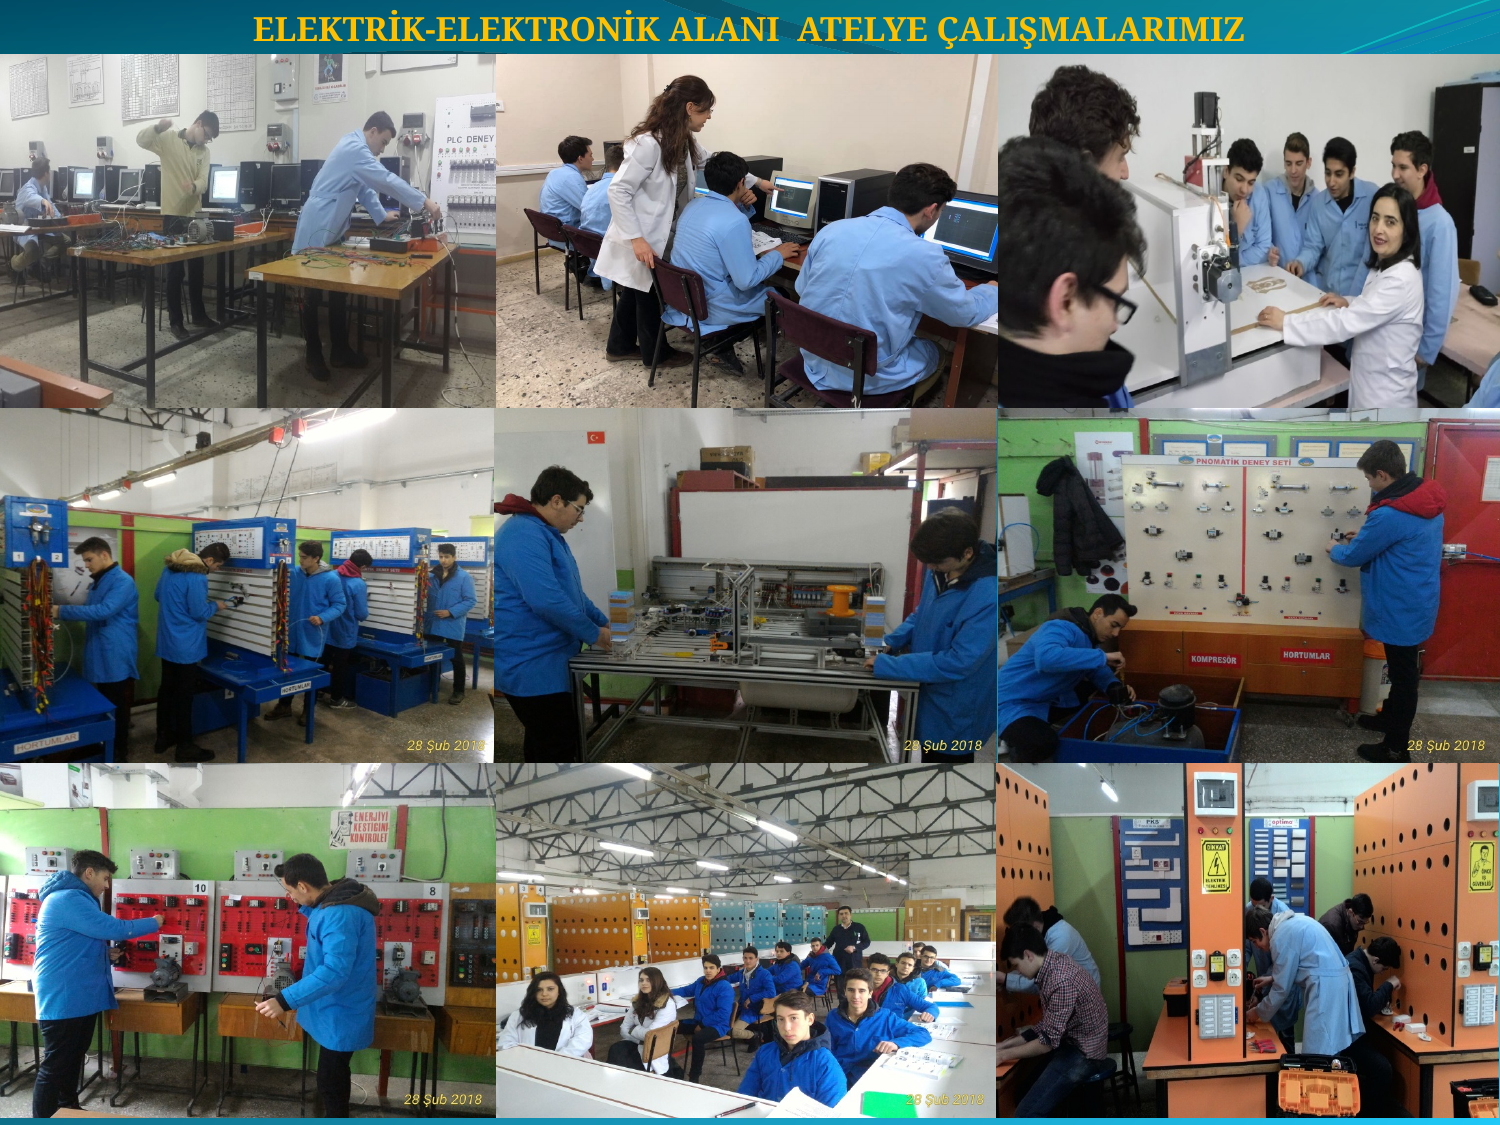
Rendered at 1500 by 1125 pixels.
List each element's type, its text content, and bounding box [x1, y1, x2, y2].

text_box ELEKTRİK-ELEKTRONİK ALANI ATELYE ÇALIŞMALARIMIZ [0, 0, 1500, 54]
picture [0, 54, 1500, 1118]
